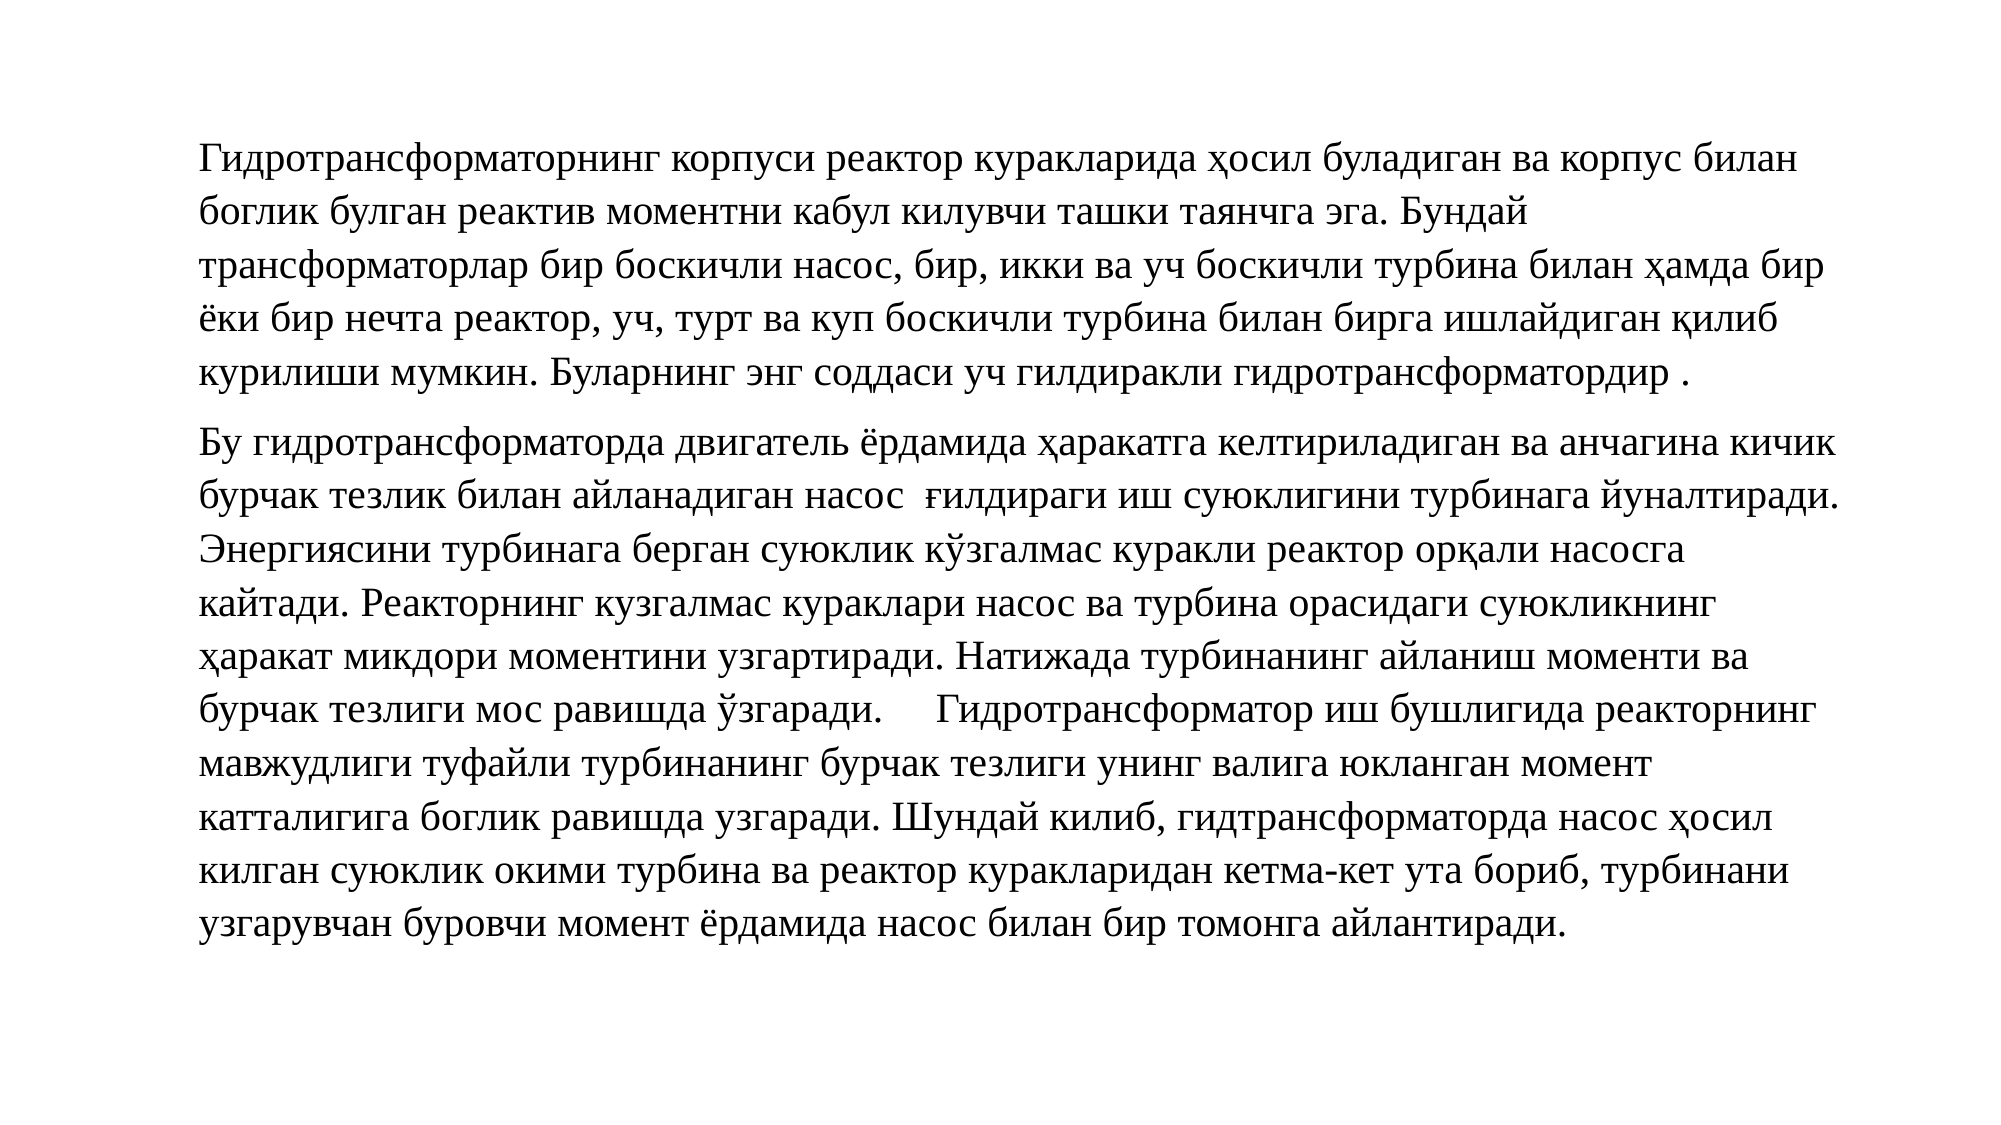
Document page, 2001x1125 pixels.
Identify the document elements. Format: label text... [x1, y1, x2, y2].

text_box Гидротрансформаторнинг корпуси реактор куракларида ҳосил буладиган ва корпус билан боглик булган реактив моментни кабул килувчи ташки таянчга эга. Бундай трансформаторлар бир боскичли насос, бир, икки ва уч боскичли турбина билан ҳамда бир ёки бир нечта реактор, уч, турт ва куп боскичли турбина билан бирга ишлайдиган қилиб курилиши мумкин. Буларнинг энг соддаси уч гилдиракли гидротрансформатордир . Бу гидротрансформаторда двигатель ёрдамида ҳаракатга келтириладиган ва анчагина кичик бурчак тезлик билан айланадиган насос ғилдираги иш суюклигини турбинага йуналтиради. Энергиясини турбинага берган суюклик кўзгалмас куракли реактор орқали насосга кайтади. Реакторнинг кузгалмас кураклари насос ва турбина орасидаги суюкликнинг ҳаракат микдори моментини узгартиради. Натижада турбинанинг айланиш моменти ва бурчак тезлиги мос равишда ўзгаради. Гидротрансформатор иш бушлигида реакторнинг мавжудлиги туфайли турбинанинг бурчак тезлиги унинг валига юкланган момент катталигига боглик равишда узгаради. Шундай килиб, гидтрансформаторда насос ҳосил килган суюклик окими турбина ва реактор куракларидан кетма-кет ута бориб, турбинани узгарувчан буровчи момент ёрдамида насос билан бир томонга айлантиради. [183, 118, 1859, 953]
